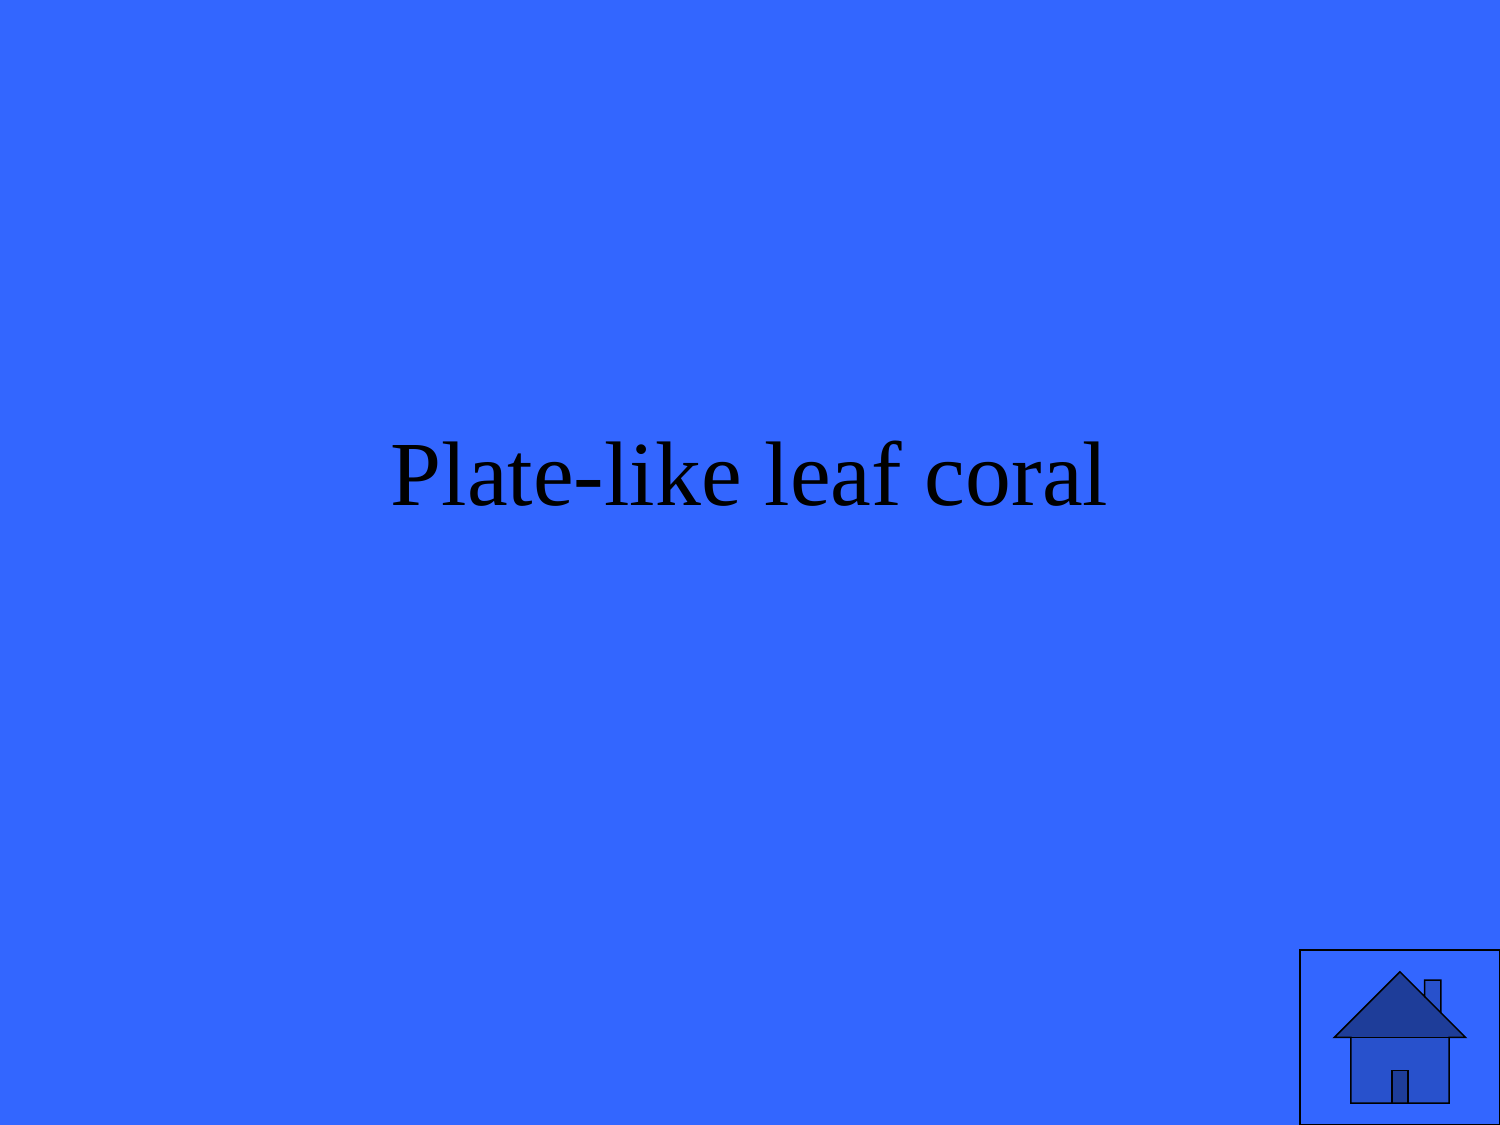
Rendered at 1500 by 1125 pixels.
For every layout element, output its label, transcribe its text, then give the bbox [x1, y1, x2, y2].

title Plate-like leaf coral [112, 374, 1388, 563]
text_box [1299, 950, 1500, 1125]
